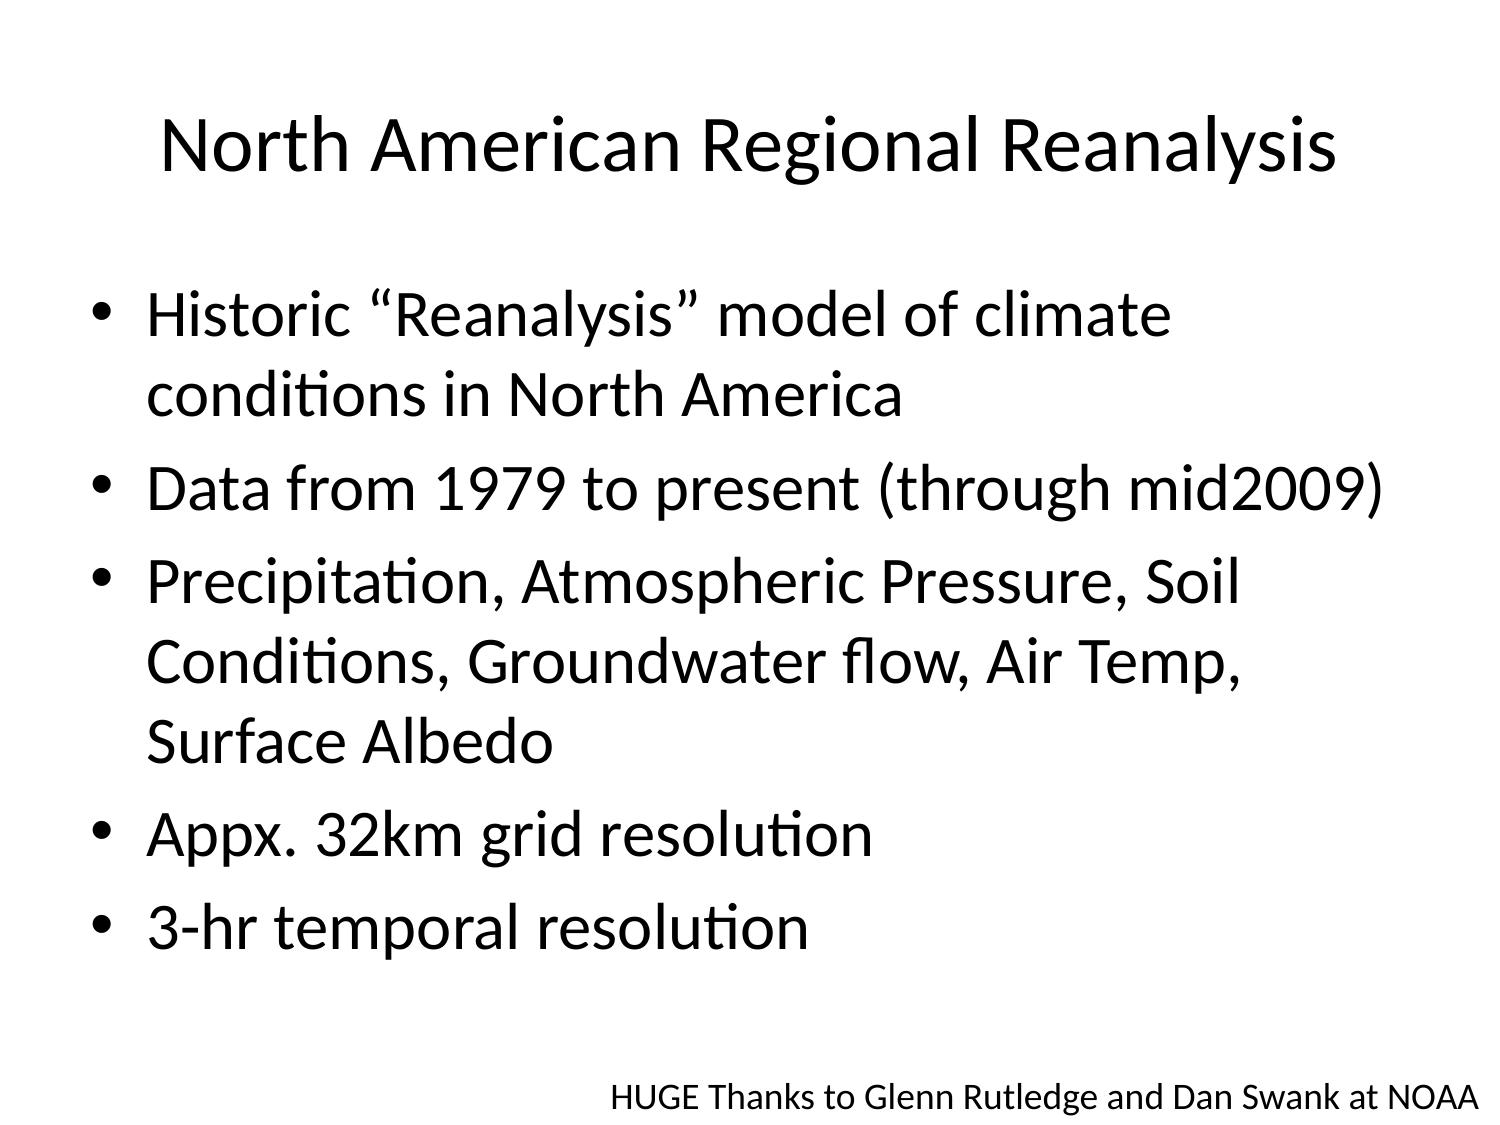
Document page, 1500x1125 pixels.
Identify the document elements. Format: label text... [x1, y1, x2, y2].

list Historic “Reanalysis” model of climate conditions in North America Data from 1979 to present (through mid2009) Precipitation, Atmospheric Pressure, Soil Conditions, Groundwater flow, Air Temp, Surface Albedo Appx. 32km grid resolution 3-hr temporal resolution [75, 262, 1425, 1005]
text_box HUGE Thanks to Glenn Rutledge and Dan Swank at NOAA [595, 1064, 1496, 1125]
title North American Regional Reanalysis [75, 45, 1425, 233]
